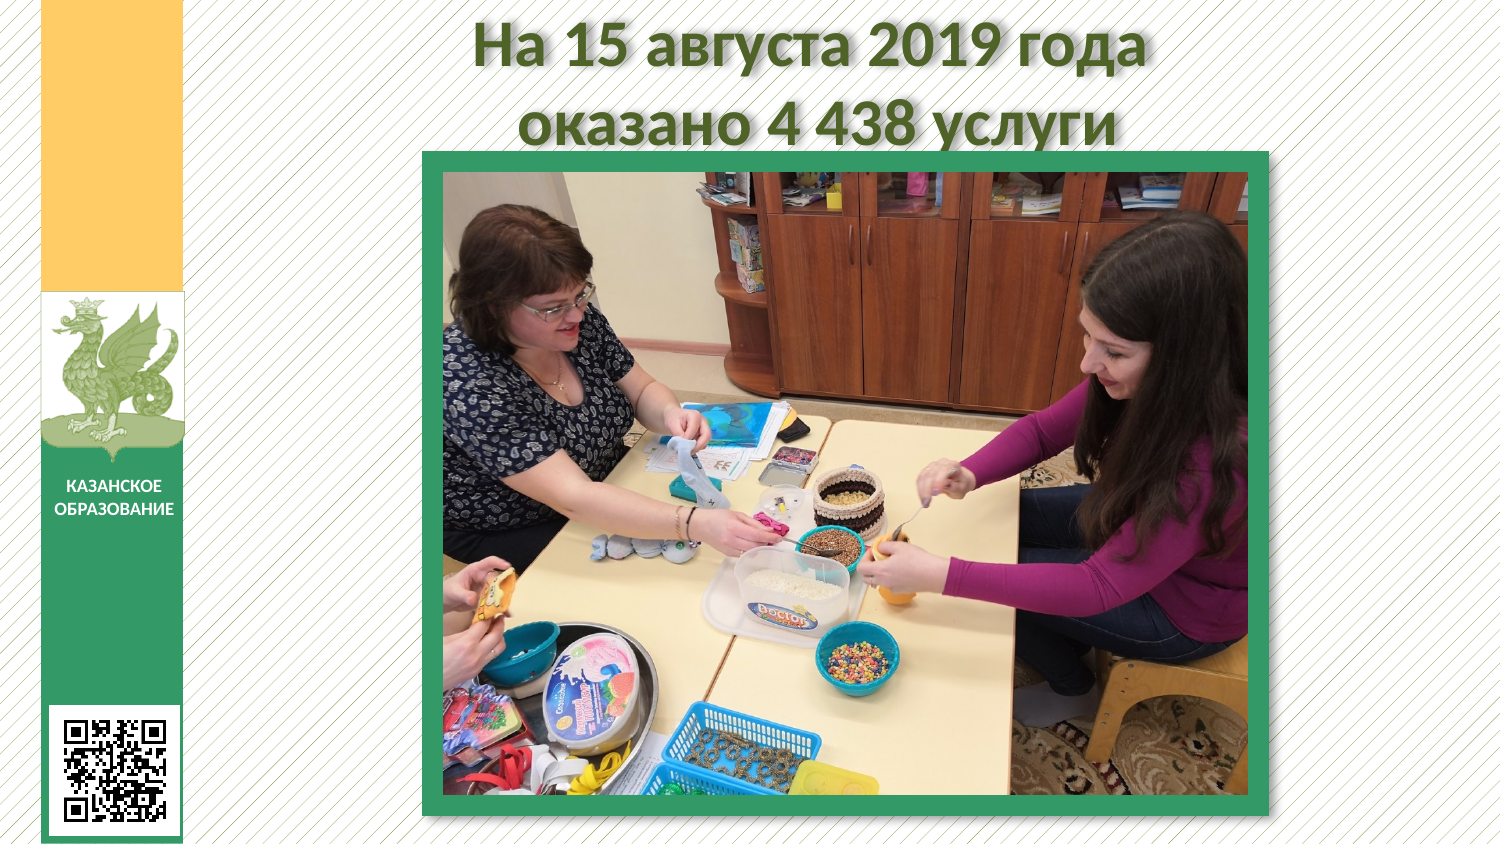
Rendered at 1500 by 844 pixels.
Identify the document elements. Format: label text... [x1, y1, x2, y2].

picture [48, 705, 180, 836]
text_box [39, 0, 185, 267]
text_box [39, 527, 185, 844]
picture [723, 791, 738, 796]
text_box На 15 августа 2019 года оказано 4 438 услуги [185, 20, 1486, 139]
picture [442, 171, 1249, 796]
picture [0, 268, 228, 484]
text_box КАЗАНСКОЕ ОБРАЗОВАНИЕ [35, 493, 193, 527]
